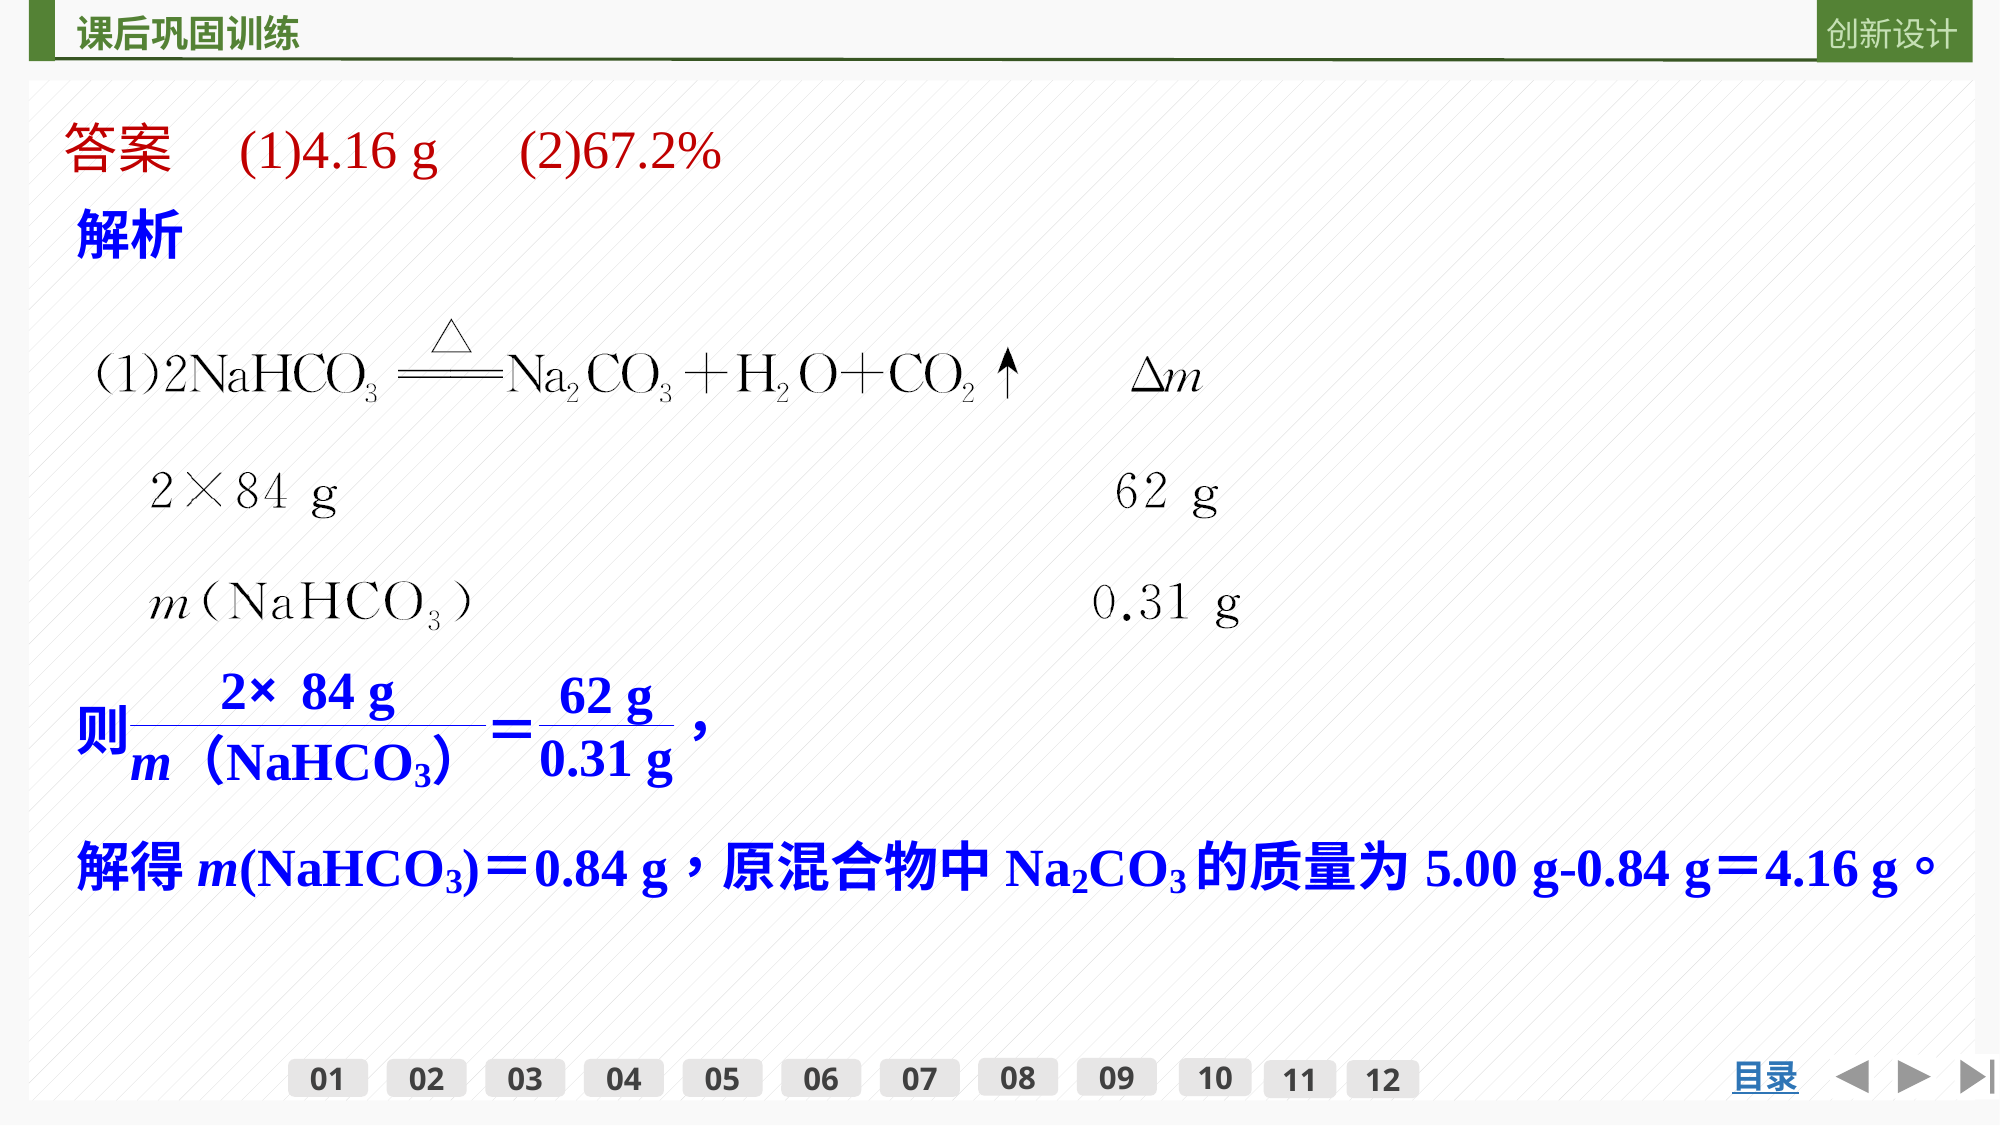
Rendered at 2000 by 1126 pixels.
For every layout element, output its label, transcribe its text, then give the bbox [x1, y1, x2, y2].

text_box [76, 200, 1944, 937]
text_box 答案 (1)4.16 g (2)67.2% [43, 72, 1944, 190]
